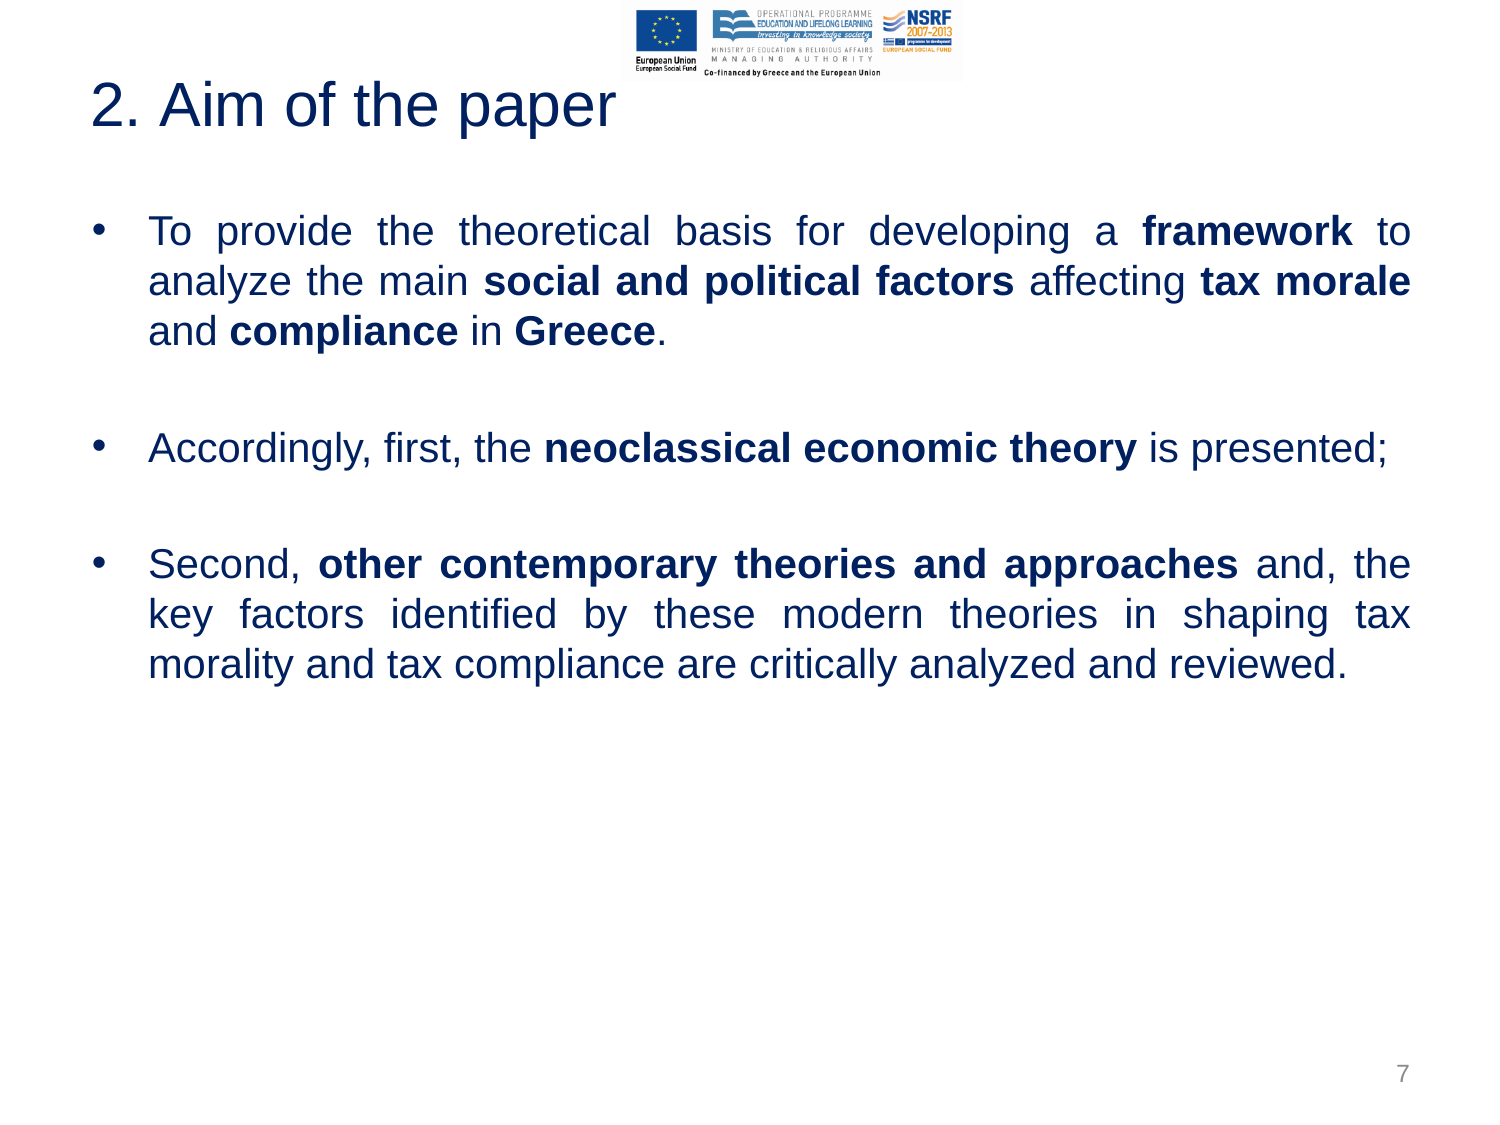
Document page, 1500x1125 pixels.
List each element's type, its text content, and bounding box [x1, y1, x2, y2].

title 2. Aim of the paper [74, 44, 1426, 233]
picture [620, 0, 963, 82]
list To provide the theoretical basis for developing a framework to analyze the main social and political factors affecting tax morale and compliance in Greece. Accordingly, first, the neoclassical economic theory is presented; Second, other contemporary theories and approaches and, the key factors identified by these modern theories in shaping tax morality and tax compliance are critically analyzed and reviewed. [76, 196, 1428, 940]
slide_number 7 [1074, 1042, 1425, 1103]
